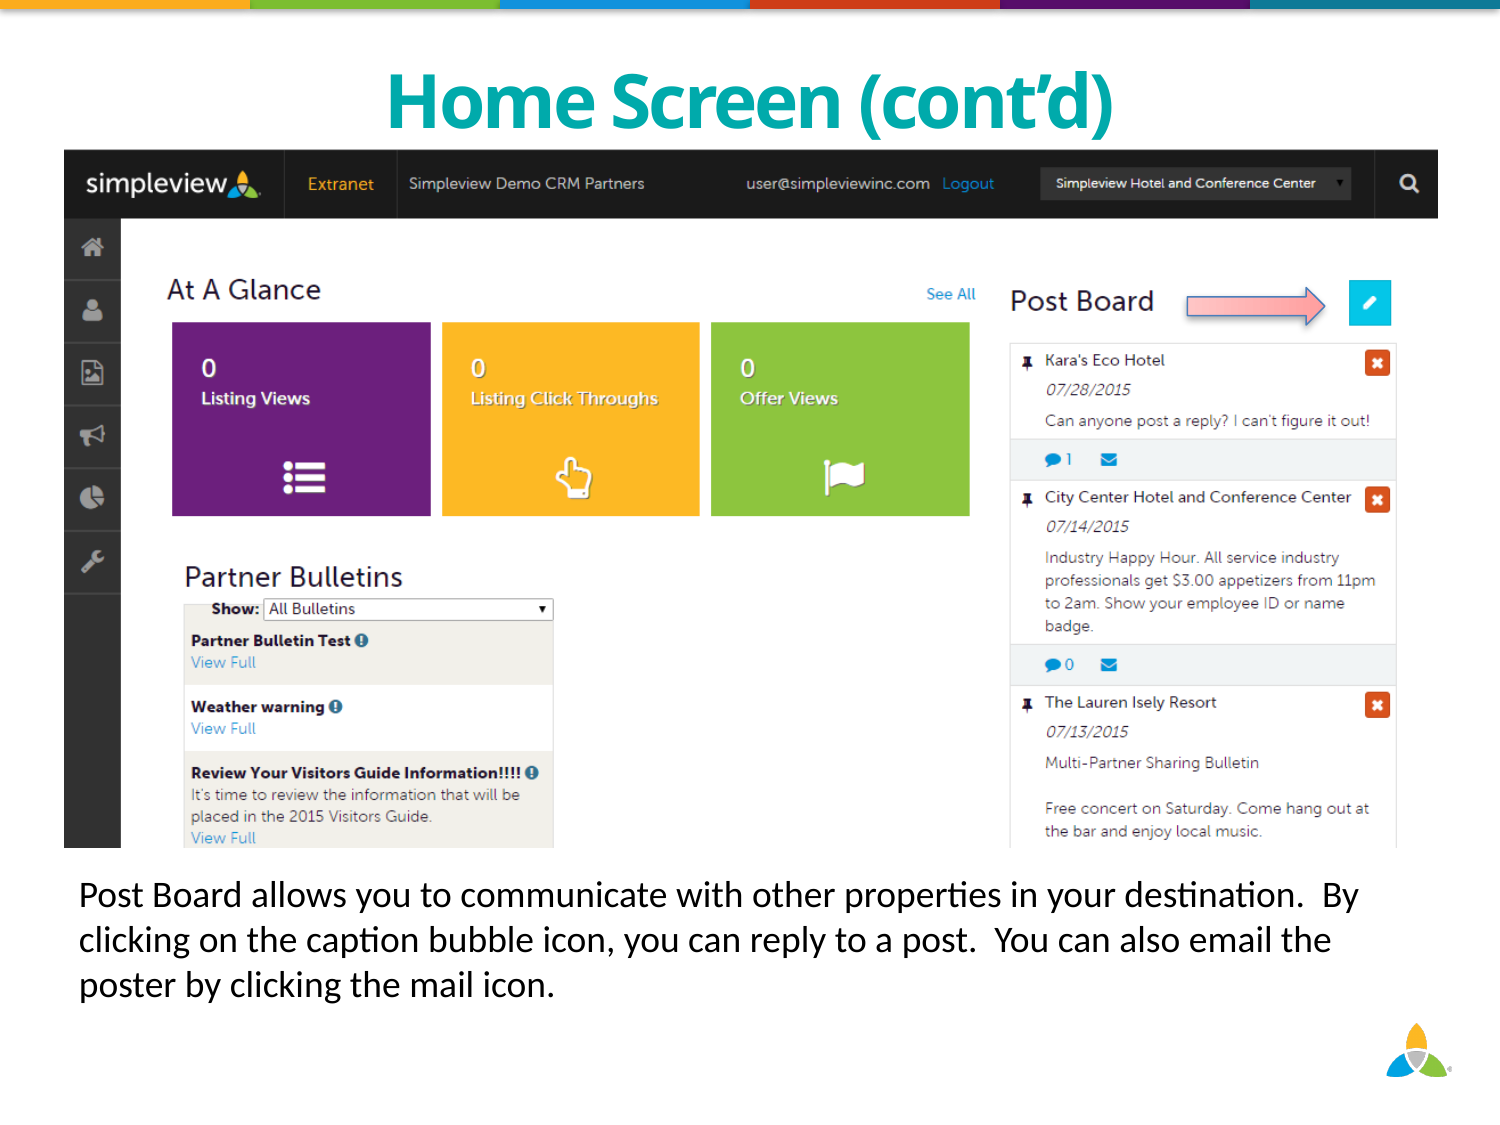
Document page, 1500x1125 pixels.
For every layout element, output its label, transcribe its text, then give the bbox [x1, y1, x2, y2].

text_box Post Board allows you to communicate with other properties in your destination. By clicking on the caption bubble icon, you can reply to a post. You can also email the poster by clicking the mail icon. [64, 862, 1438, 1013]
picture [63, 149, 1438, 849]
list Home Screen (cont’d) [112, 50, 1388, 125]
picture [1381, 1023, 1452, 1077]
